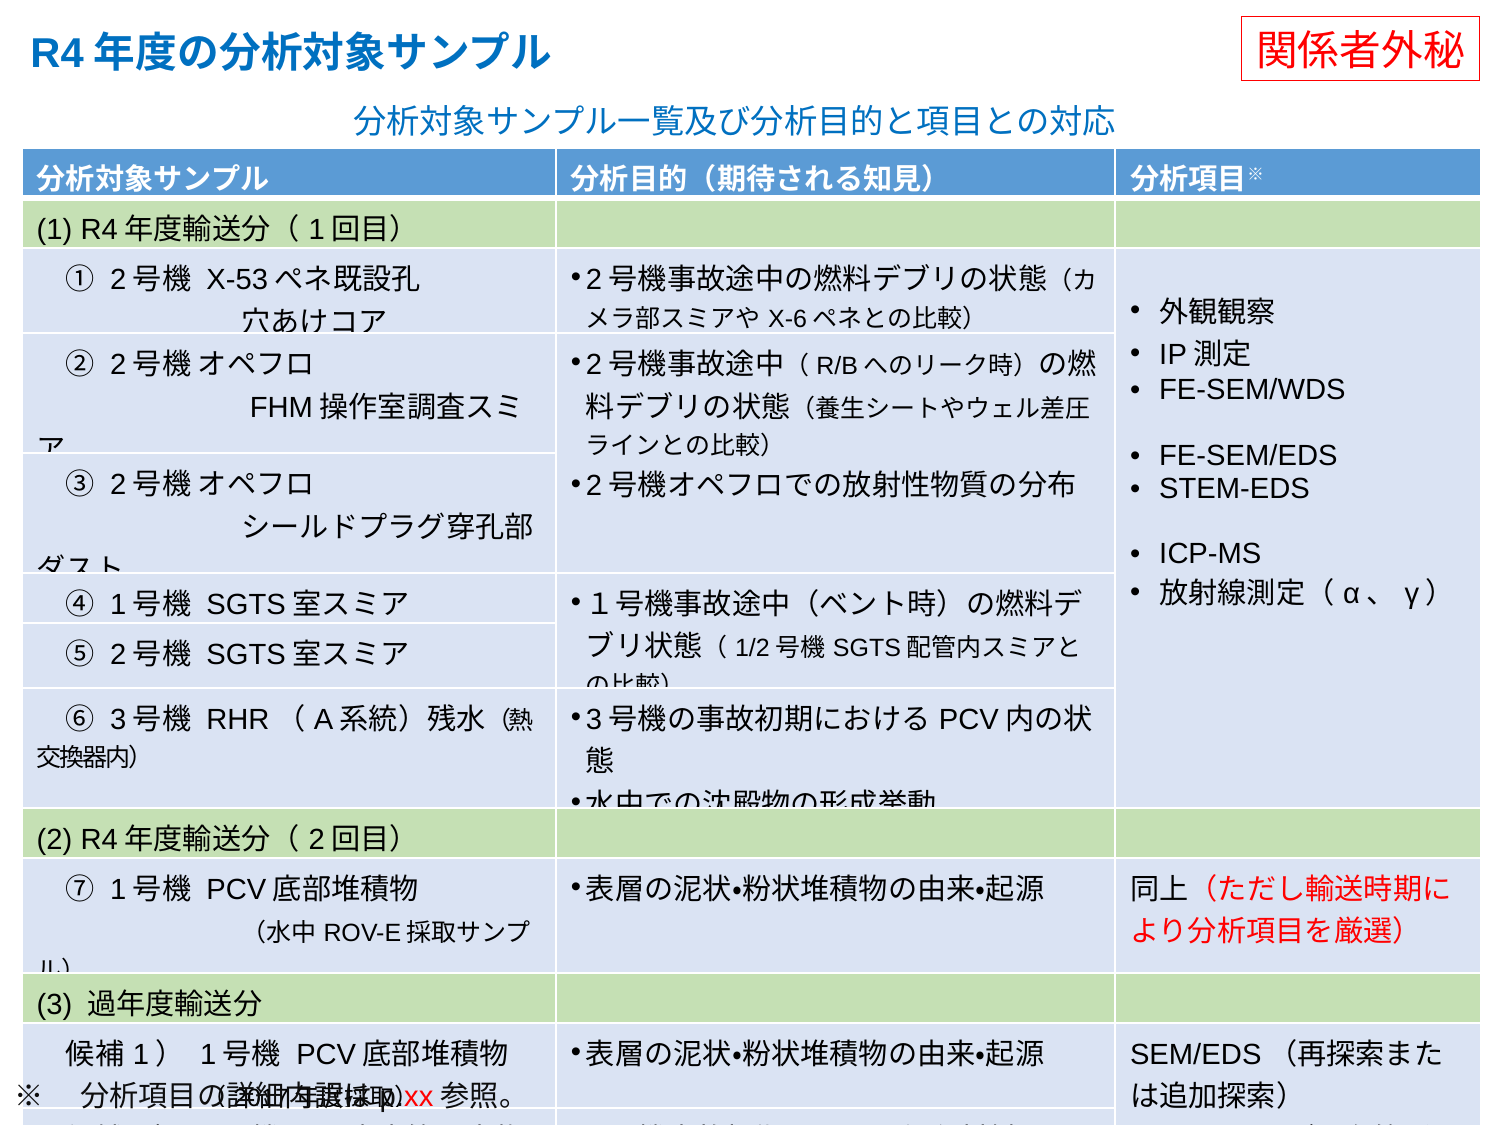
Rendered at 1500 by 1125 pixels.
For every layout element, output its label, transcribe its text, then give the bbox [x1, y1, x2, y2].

text_box 分析対象サンプル一覧及び分析目的と項目との対応 [71, 92, 1399, 147]
table_header 分析対象サンプル [23, 149, 555, 195]
table_cell 表層の泥状・粉状堆積物の由来・起源 [557, 1024, 1114, 1069]
text_box 関係者外秘 [1241, 16, 1480, 81]
table_cell (2) R4年度輸送分（2回目） [23, 809, 555, 857]
table_cell 同上（ただし輸送時期により分析項目を厳選） [1116, 859, 1480, 972]
table_cell 2号機事故初期における炉心材料間の反応条件 [557, 1120, 1114, 1125]
table_cell [557, 974, 1114, 1022]
table_cell 2号機事故途中の燃料デブリの状態（カメラ部スミアやX-6ペネとの比較） [557, 249, 1114, 332]
text_box ※ 分析項目の詳細内訳はp.xx参照。 [0, 1069, 1327, 1120]
table_cell [1116, 809, 1480, 857]
table_header 分析項目※ [1116, 149, 1480, 195]
table_cell 候補2） 2号機 TIP案内管閉塞物 [23, 1120, 555, 1125]
table_cell ⑤ 2号機 SGTS室スミア [23, 624, 555, 687]
table_cell [557, 809, 1114, 857]
table_cell ④ 1号機 SGTS室スミア [23, 574, 555, 622]
table_cell (1) R4年度輸送分（1回目） [23, 201, 555, 247]
table_cell [1116, 974, 1480, 1022]
table_cell ② 2号機 オペフロ FHM操作室調査スミア [23, 334, 555, 452]
table_cell ⑥ 3号機 RHR（A系統）残水（熱交換器内） [23, 689, 555, 807]
table_cell ① 2号機 X-53ぺネ既設孔 穴あけコア [23, 249, 555, 332]
table_cell 表層の泥状・粉状堆積物の由来・起源 [557, 859, 1114, 972]
table_cell １号機事故途中（ベント時）の燃料デブリ状態（1/2号機SGTS配管内スミアとの比較） [557, 574, 1114, 687]
table_cell 候補1） 1号機 PCV底部堆積物 （2017年度採取） [23, 1024, 555, 1069]
text_box R4年度の分析対象サンプル [15, 18, 567, 84]
table_cell 2号機事故途中（R/Bへのリーク時）の燃料デブリの状態（養生シートやウェル差圧ラインとの比較） 2号機オペフロでの放射性物質の分布 [557, 334, 1114, 572]
table_cell [1116, 201, 1480, 247]
table_header 分析目的（期待される知見） [557, 149, 1114, 195]
table_cell 3号機の事故初期におけるPCV内の状態 水中での沈殿物の形成挙動 [557, 689, 1114, 807]
table_cell 外観観察 IP測定 FE-SEM/WDS FE-SEM/EDS STEM-EDS ICP-MS 放射線測定（α、γ） [1116, 249, 1480, 807]
table_cell SEM/EDS（再探索または追加探索） STEM/EDS（既存箇所または新規検出箇所） [1116, 1024, 1480, 1125]
slide_number 7 [1481, 1055, 1491, 1116]
table_cell ⑦ 1号機 PCV底部堆積物 （水中ROV-E採取サンプル） [23, 859, 555, 972]
table_cell (3) 過年度輸送分 [23, 974, 555, 1022]
table_cell [557, 201, 1114, 247]
table_cell ③ 2号機 オペフロ シールドプラグ穿孔部ダスト [23, 454, 555, 572]
